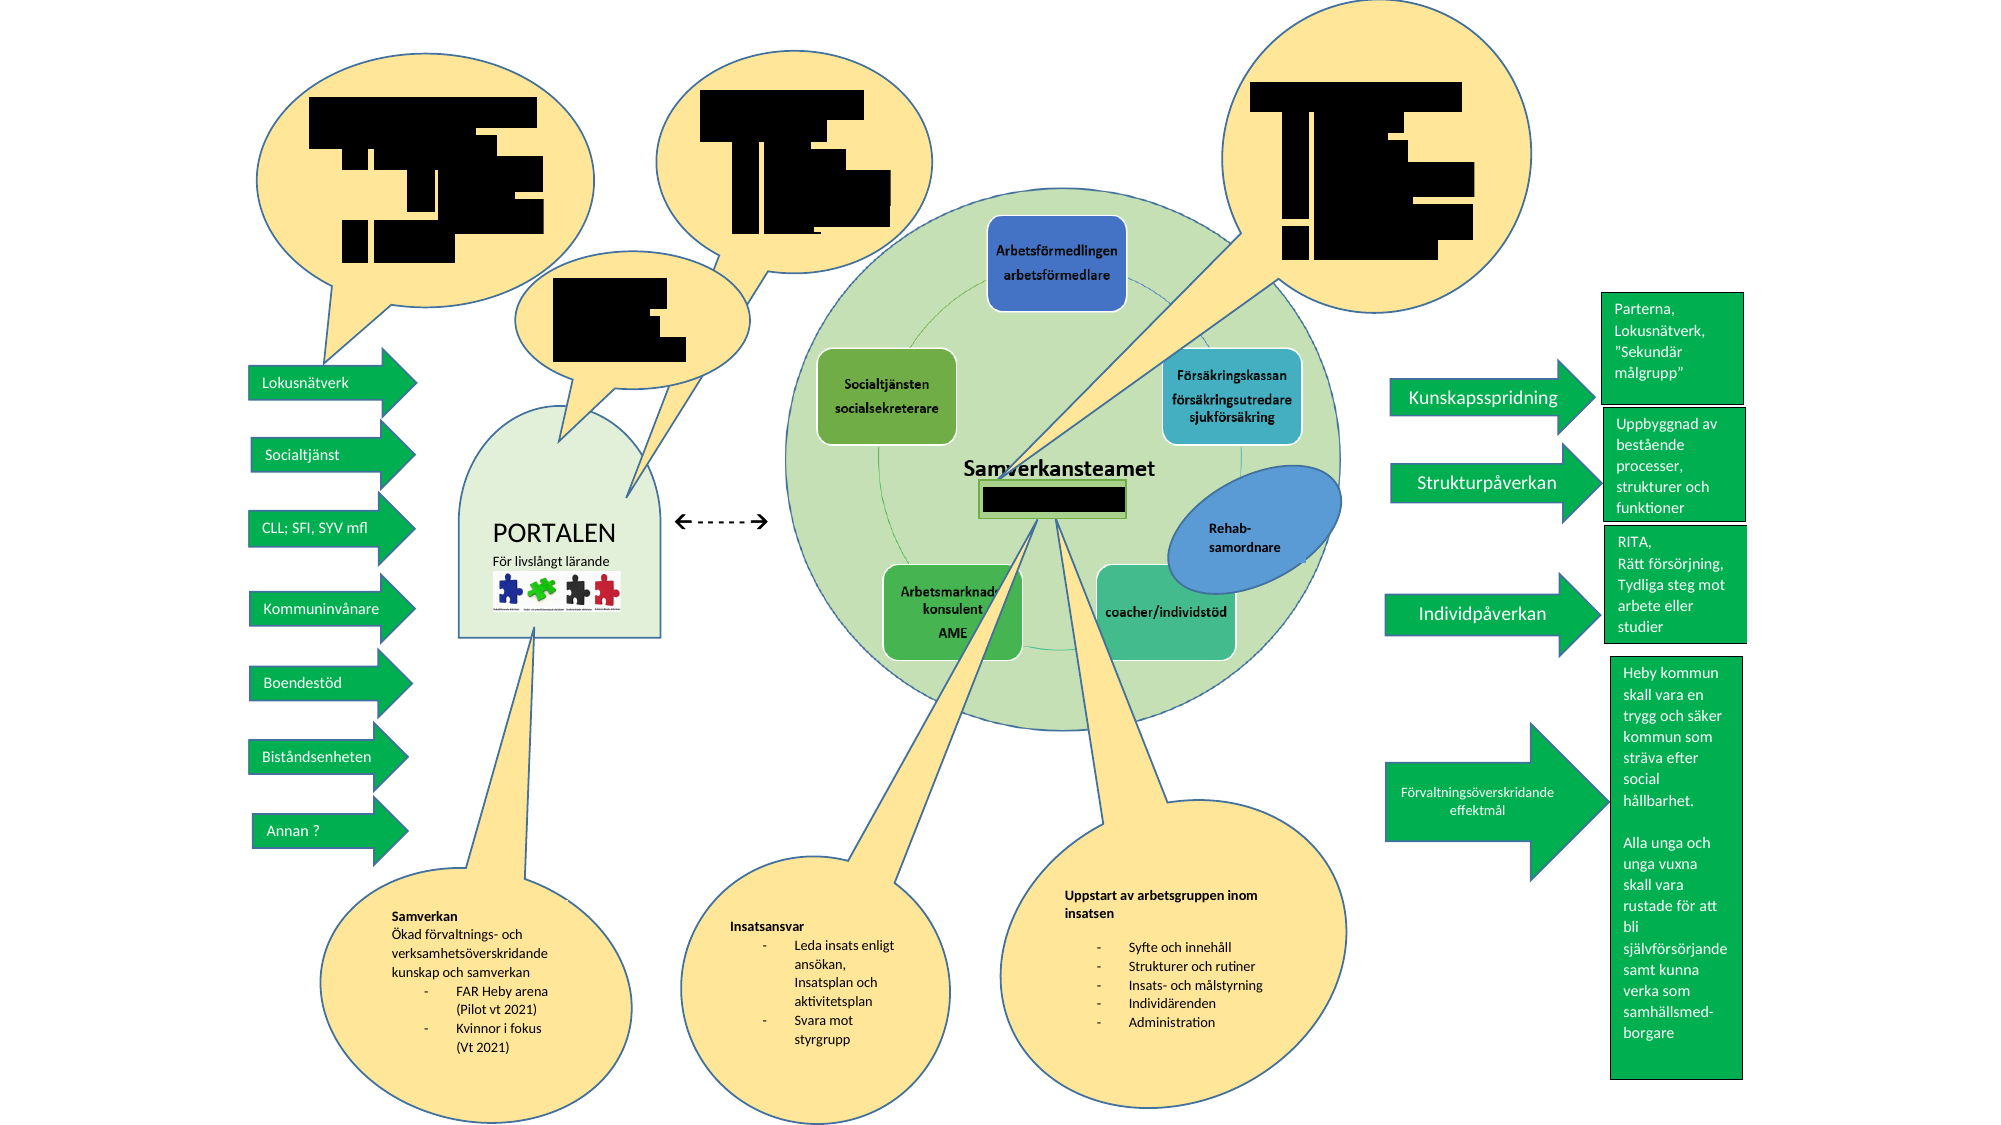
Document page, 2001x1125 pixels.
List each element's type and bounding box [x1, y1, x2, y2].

text_box [248, 0, 1747, 1125]
